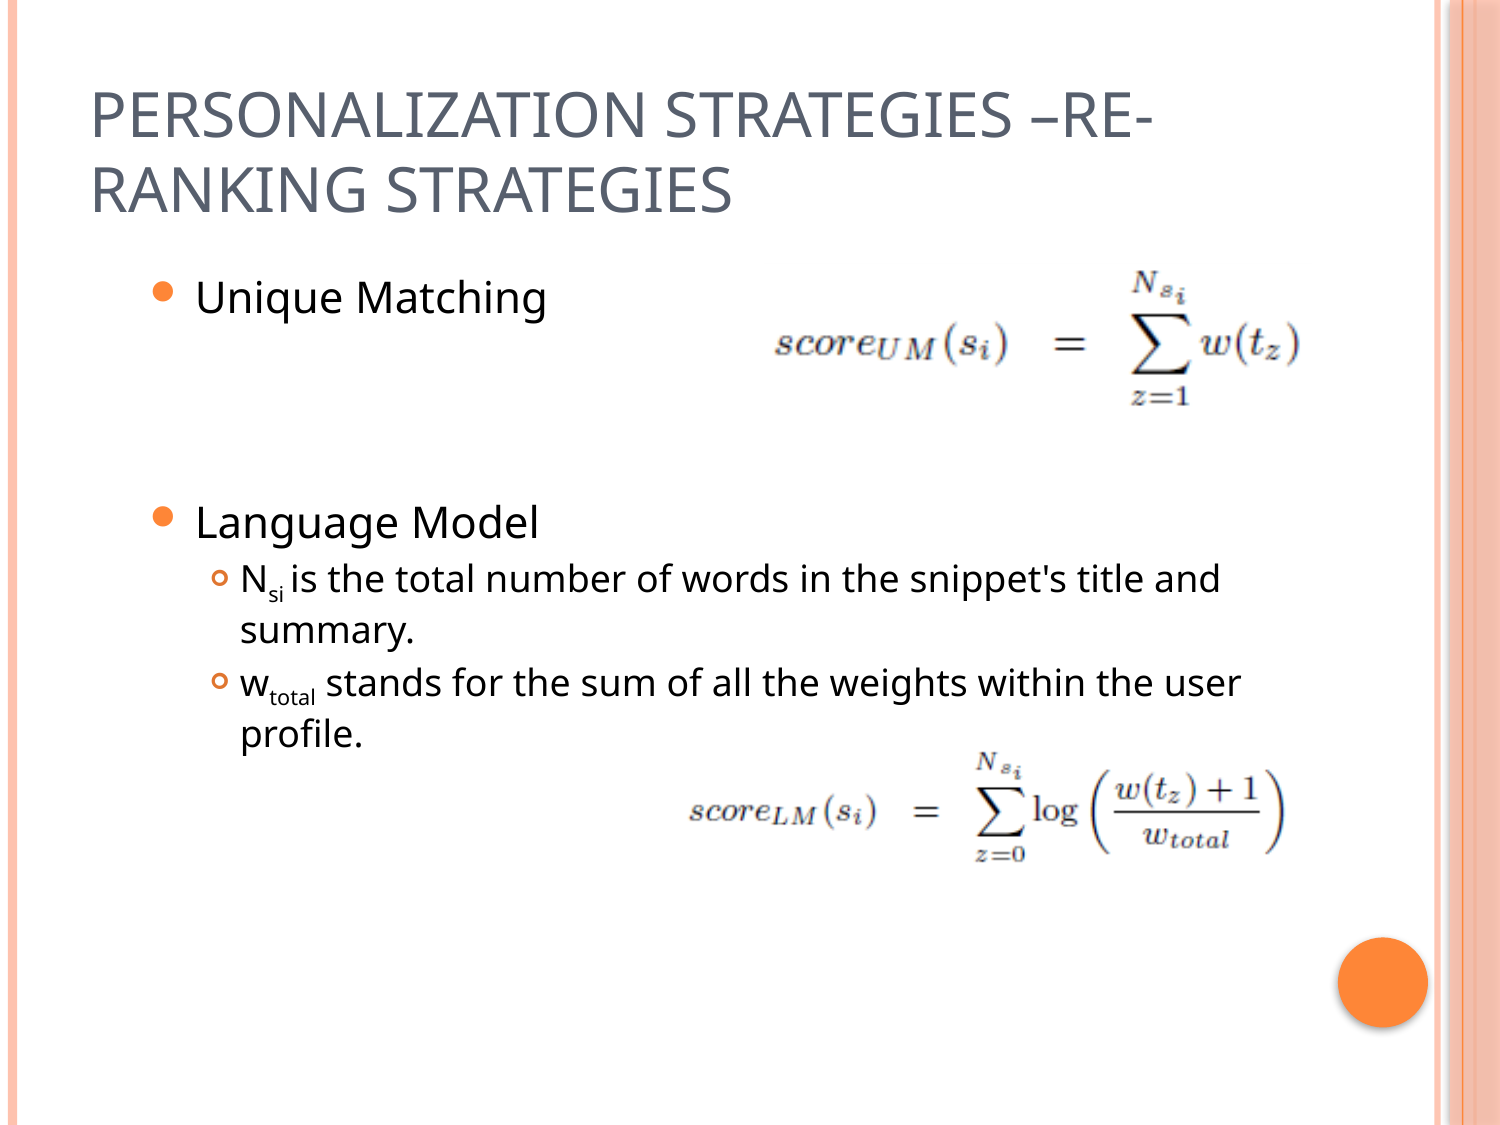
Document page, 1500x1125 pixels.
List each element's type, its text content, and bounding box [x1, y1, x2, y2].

list Unique Matching Language Model Nsi is the total number of words in the snippet's title and summary. wtotal stands for the sum of all the weights within the user profile. [75, 262, 1300, 1062]
picture [675, 737, 1303, 877]
picture [763, 261, 1313, 419]
title Personalization Strategies –Re-ranking Strategies [75, 45, 1300, 233]
